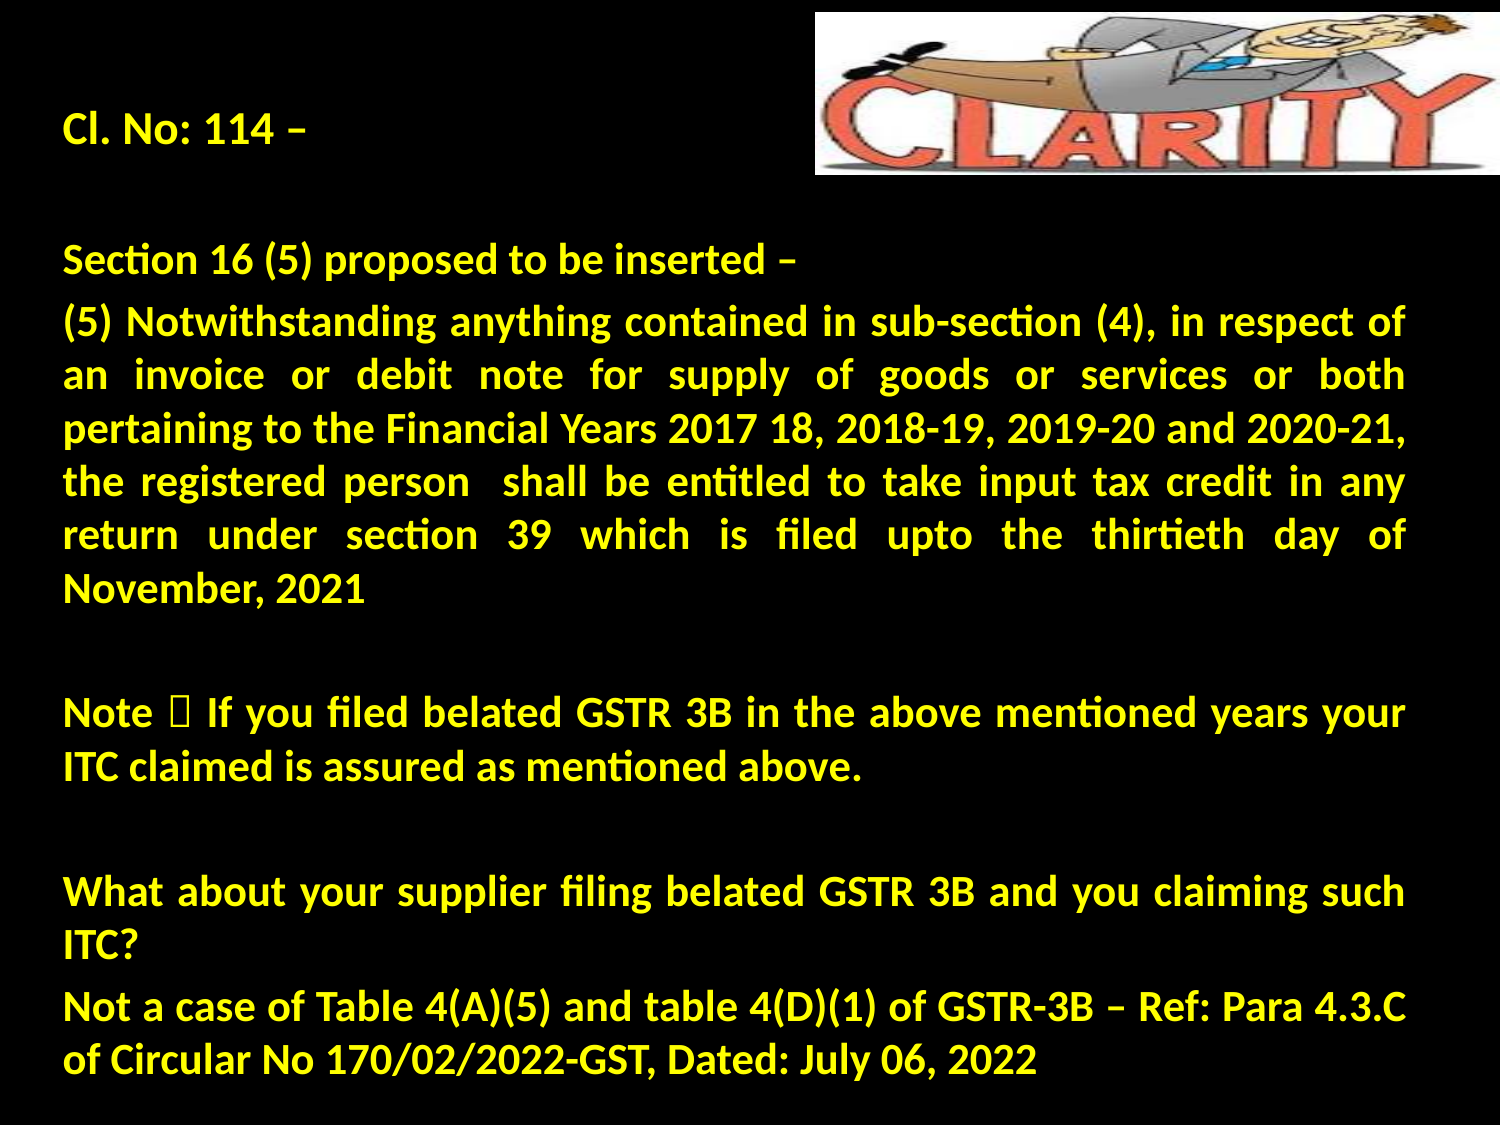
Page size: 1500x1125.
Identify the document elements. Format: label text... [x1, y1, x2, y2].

picture [815, 12, 1500, 176]
subtitle Cl. No: 114 – Section 16 (5) proposed to be inserted – (5) Notwithstanding anything contained in sub-section (4), in respect of an invoice or debit note for supply of goods or services or both pertaining to the Financial Years 2017 18, 2018-19, 2019-20 and 2020-21, the registered person shall be entitled to take input tax credit in any return under section 39 which is filed upto the thirtieth day of November, 2021 Note  If you filed belated GSTR 3B in the above mentioned years your ITC claimed is assured as mentioned above. What about your supplier filing belated GSTR 3B and you claiming such ITC? Not a case of Table 4(A)(5) and table 4(D)(1) of GSTR-3B – Ref: Para 4.3.C of Circular No 170/02/2022-GST, Dated: July 06, 2022 [47, 24, 1423, 1100]
